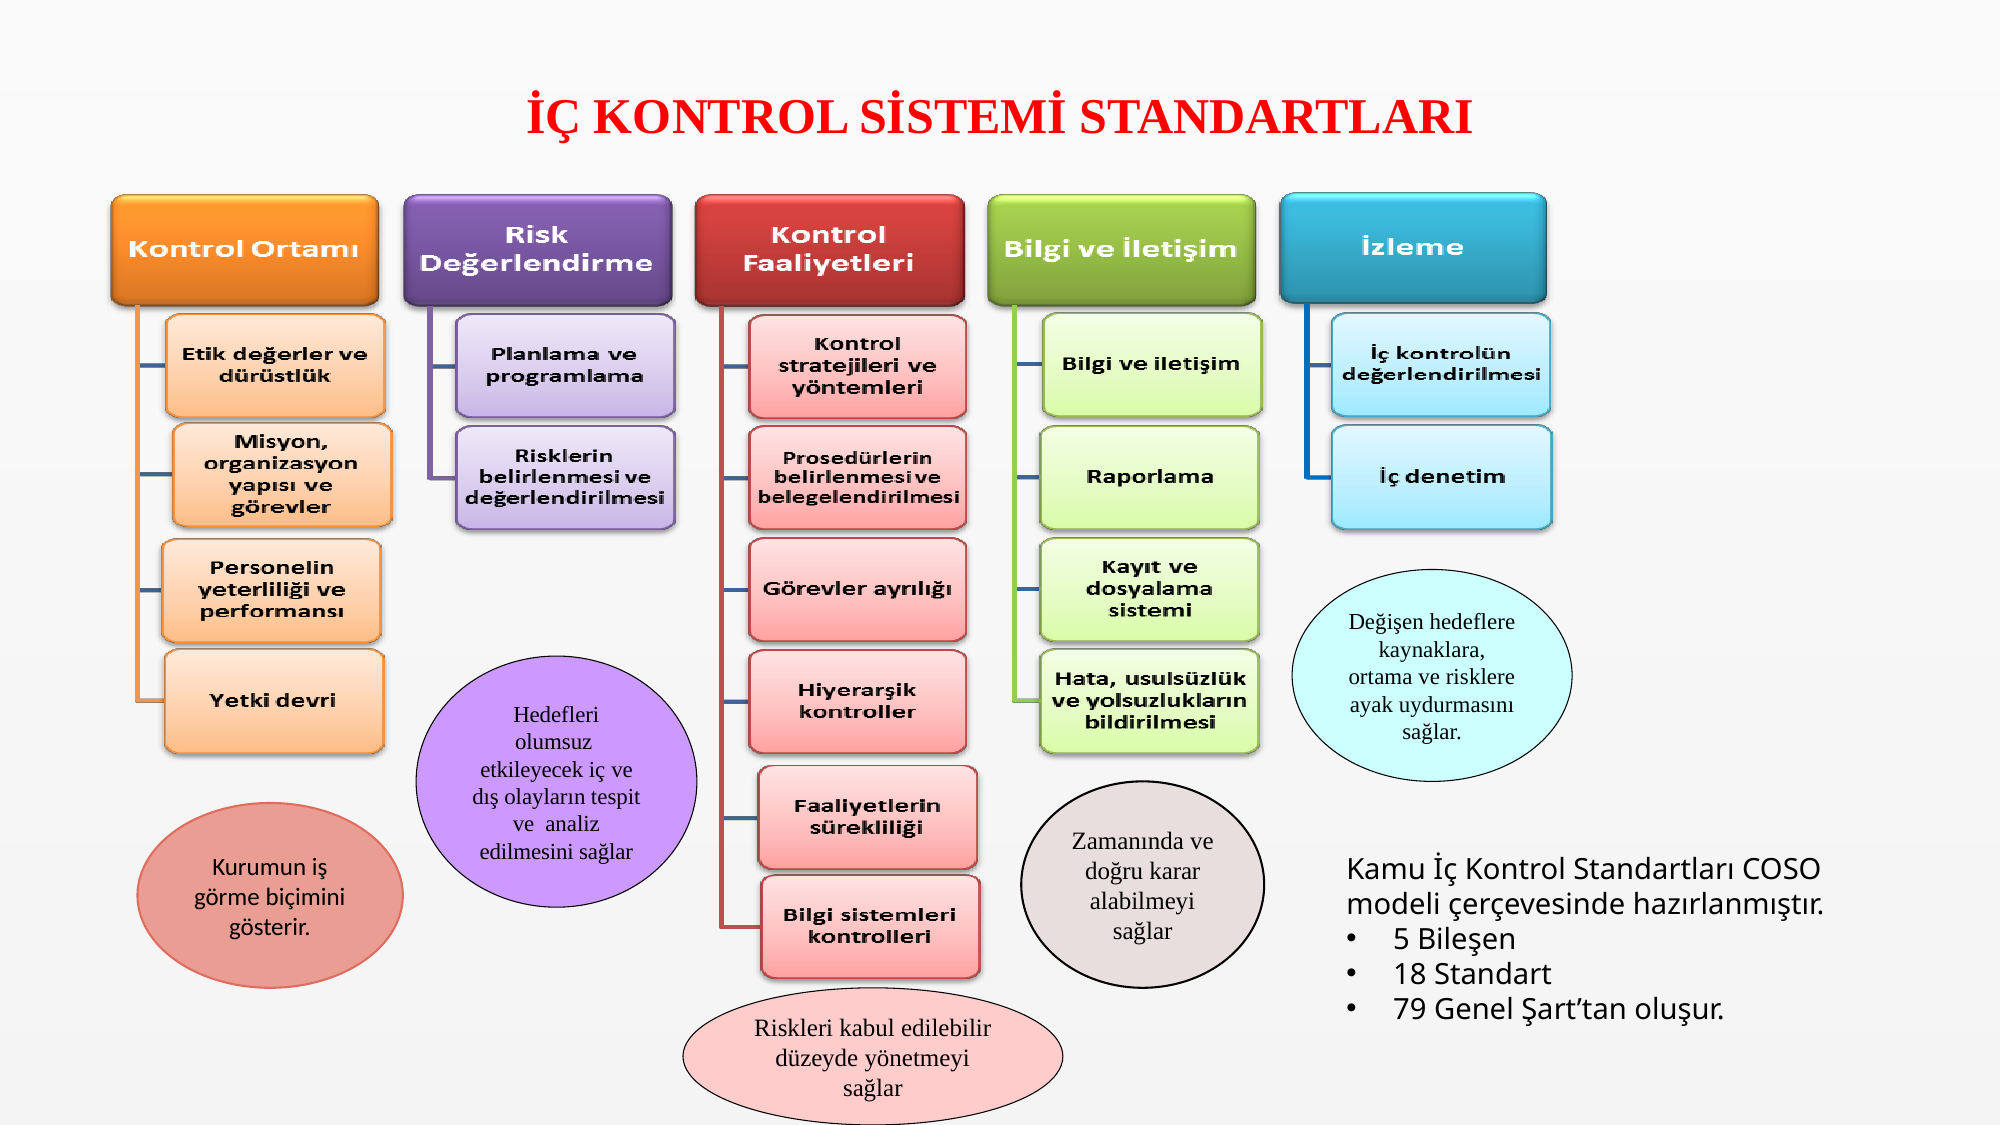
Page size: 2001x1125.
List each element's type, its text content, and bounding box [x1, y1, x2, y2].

text_box Değişen hedeflere kaynaklara, ortama ve risklere ayak uydurmasını sağlar. [1291, 568, 1573, 782]
text_box Kamu İç Kontrol Standartları COSO modeli çerçevesinde hazırlanmıştır. 5 Bileşen 18 Standart 79 Genel Şart’tan oluşur. [1331, 842, 1919, 1033]
text_box Zamanında ve doğru karar alabilmeyi sağlar [1020, 780, 1266, 989]
text_box Riskleri kabul edilebilir düzeyde yönetmeyi sağlar [682, 987, 1063, 1125]
text_box Hedefleri olumsuz etkileyecek iç ve dış olayların tespit ve analiz edilmesini sağlar [416, 656, 697, 908]
title İÇ KONTROL SİSTEMİ STANDARTLARI [137, 59, 1863, 168]
text_box [102, 190, 1563, 988]
text_box Kurumun iş görme biçimini gösterir. [137, 802, 403, 988]
